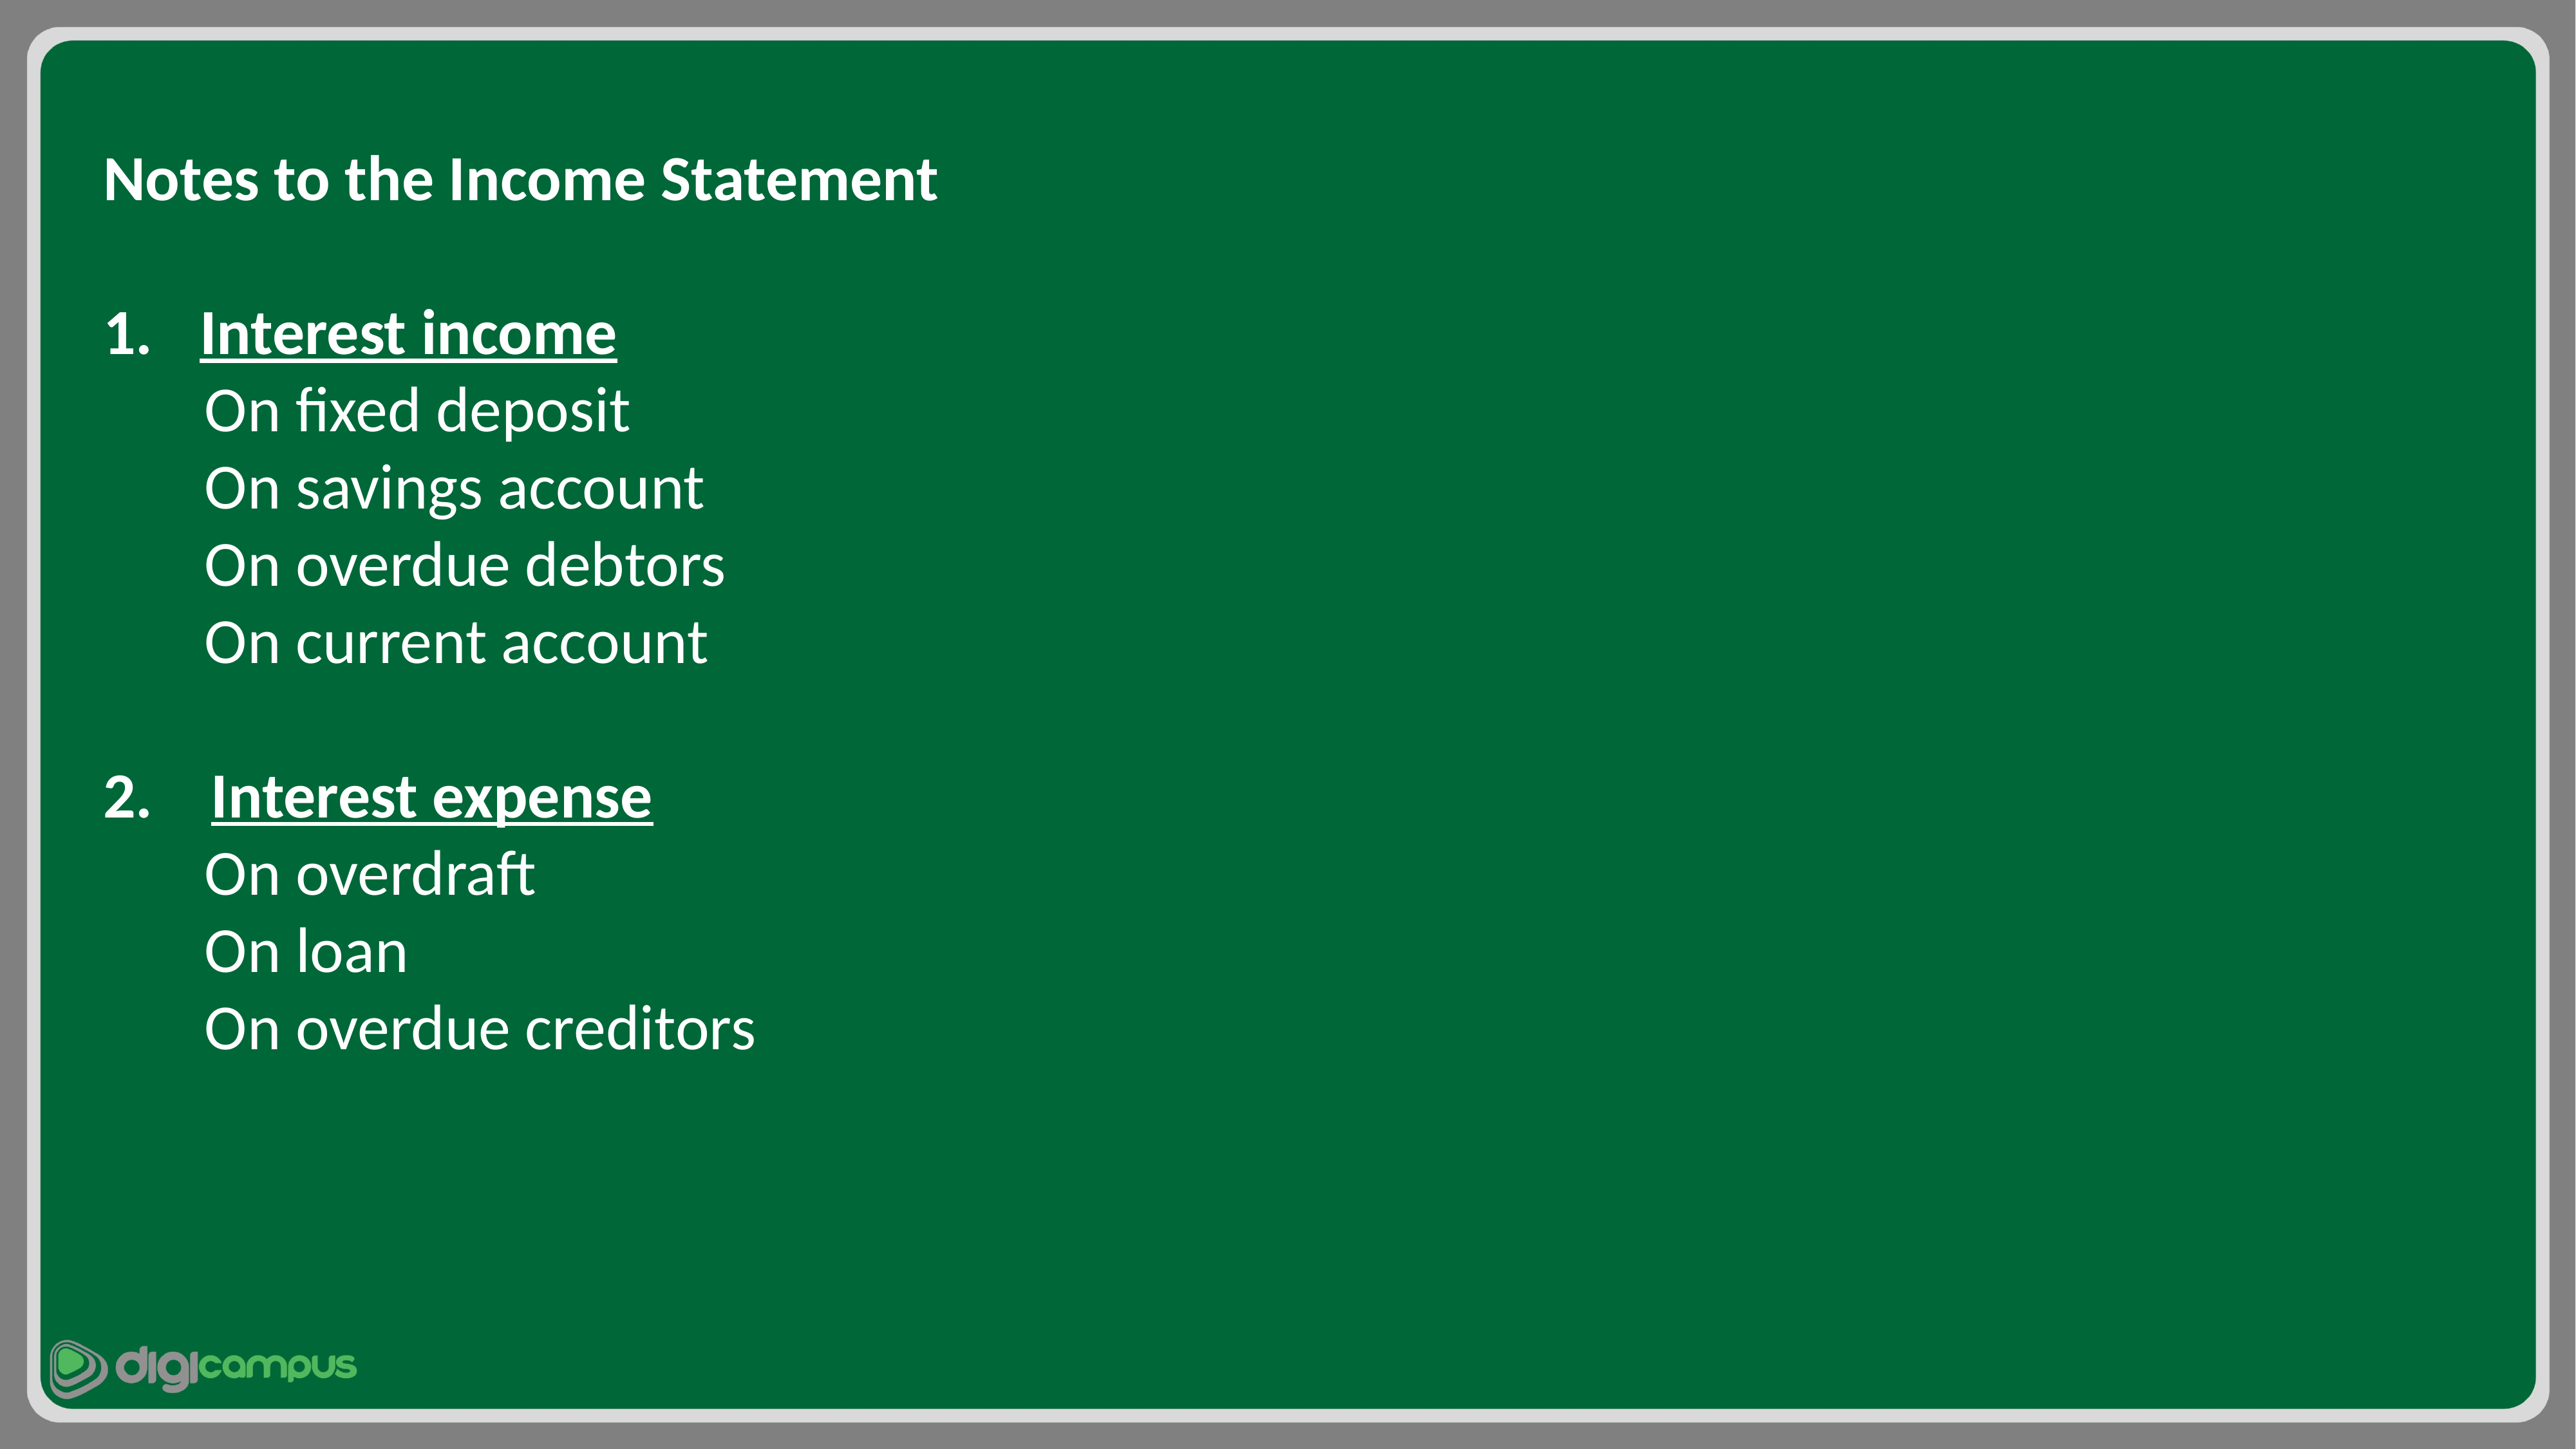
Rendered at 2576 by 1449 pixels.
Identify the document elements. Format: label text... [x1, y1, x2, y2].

picture [0, 0, 2576, 1449]
text_box Notes to the Income Statement Interest income On fixed deposit On savings account On overdue debtors On current account 2. Interest expense On overdraft On loan On overdue creditors [93, 131, 2436, 1376]
